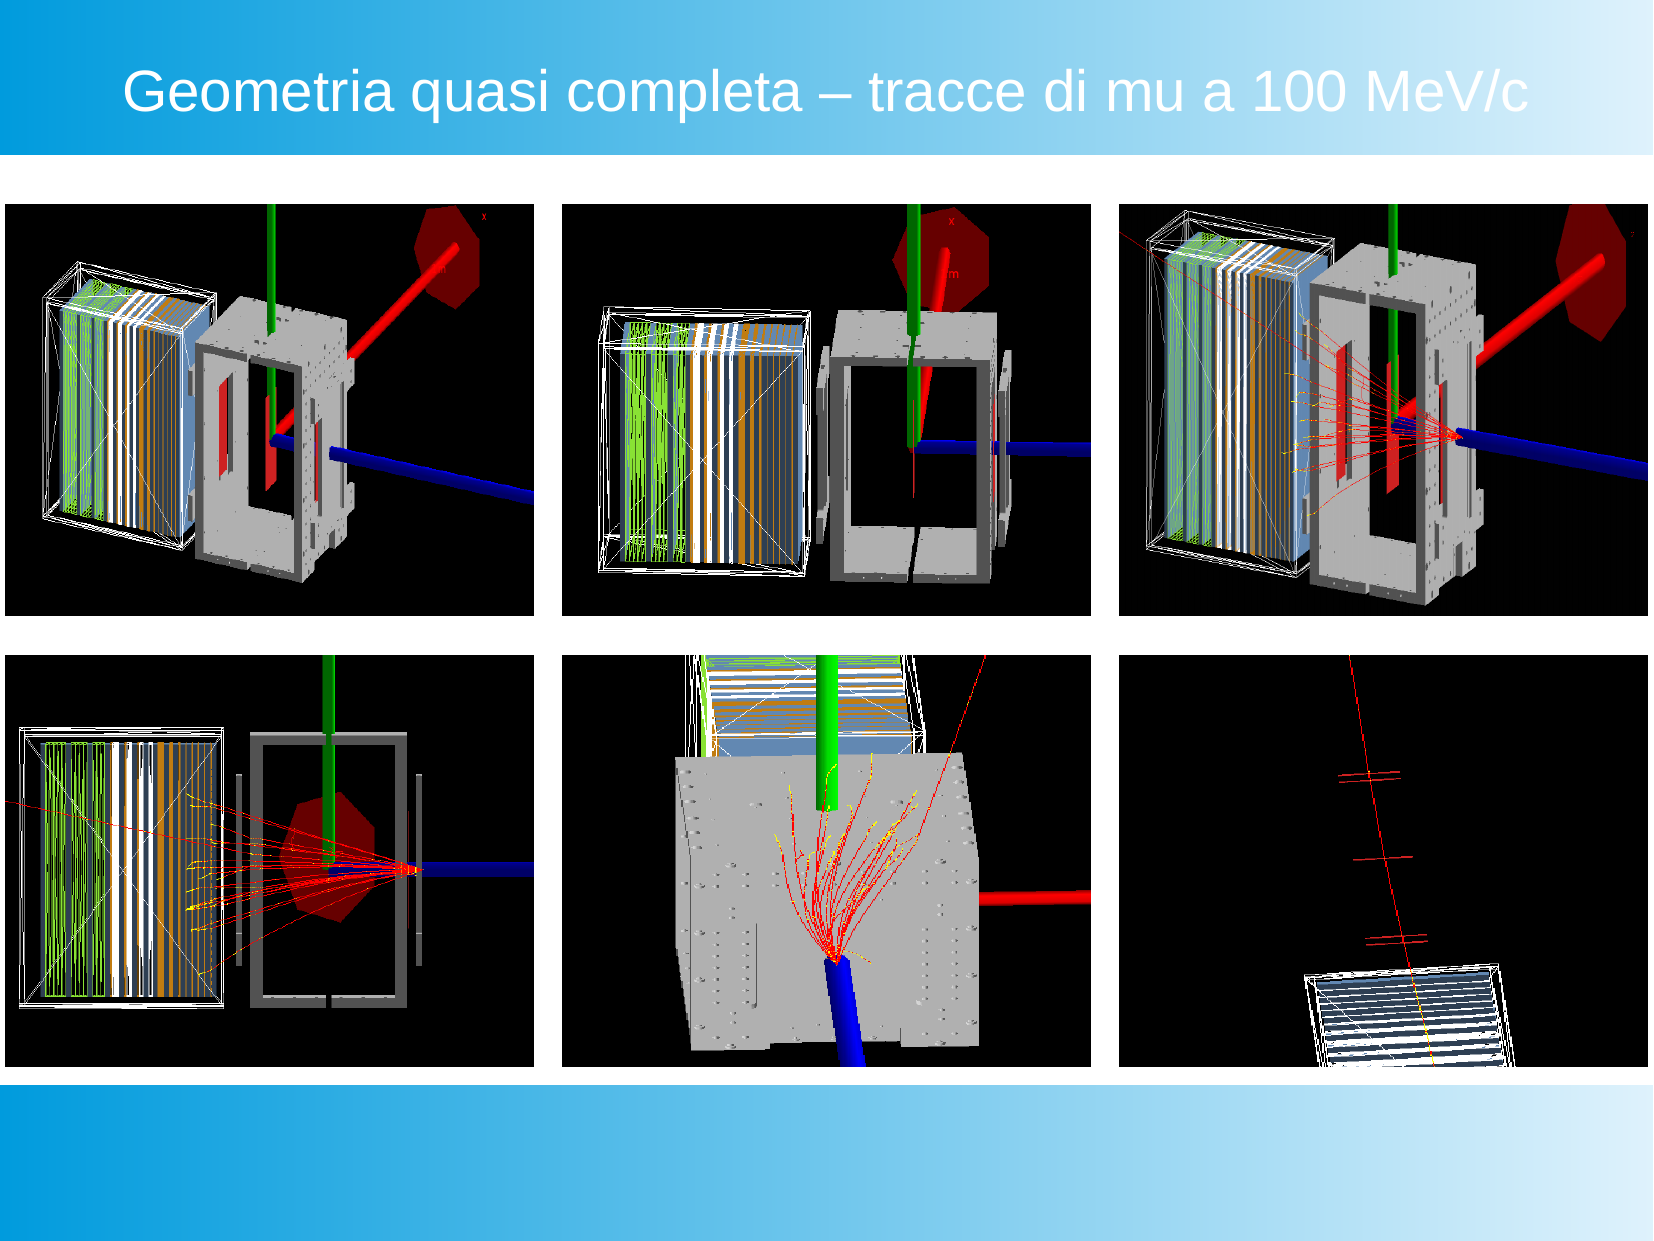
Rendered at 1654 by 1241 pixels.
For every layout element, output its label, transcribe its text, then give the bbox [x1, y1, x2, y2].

text_box Geometria quasi completa – tracce di mu a 100 MeV/c [82, 53, 1571, 124]
picture [5, 204, 534, 617]
picture [562, 654, 1091, 1067]
picture [1119, 204, 1648, 617]
picture [1119, 654, 1648, 1067]
picture [5, 654, 534, 1067]
picture [562, 204, 1091, 617]
